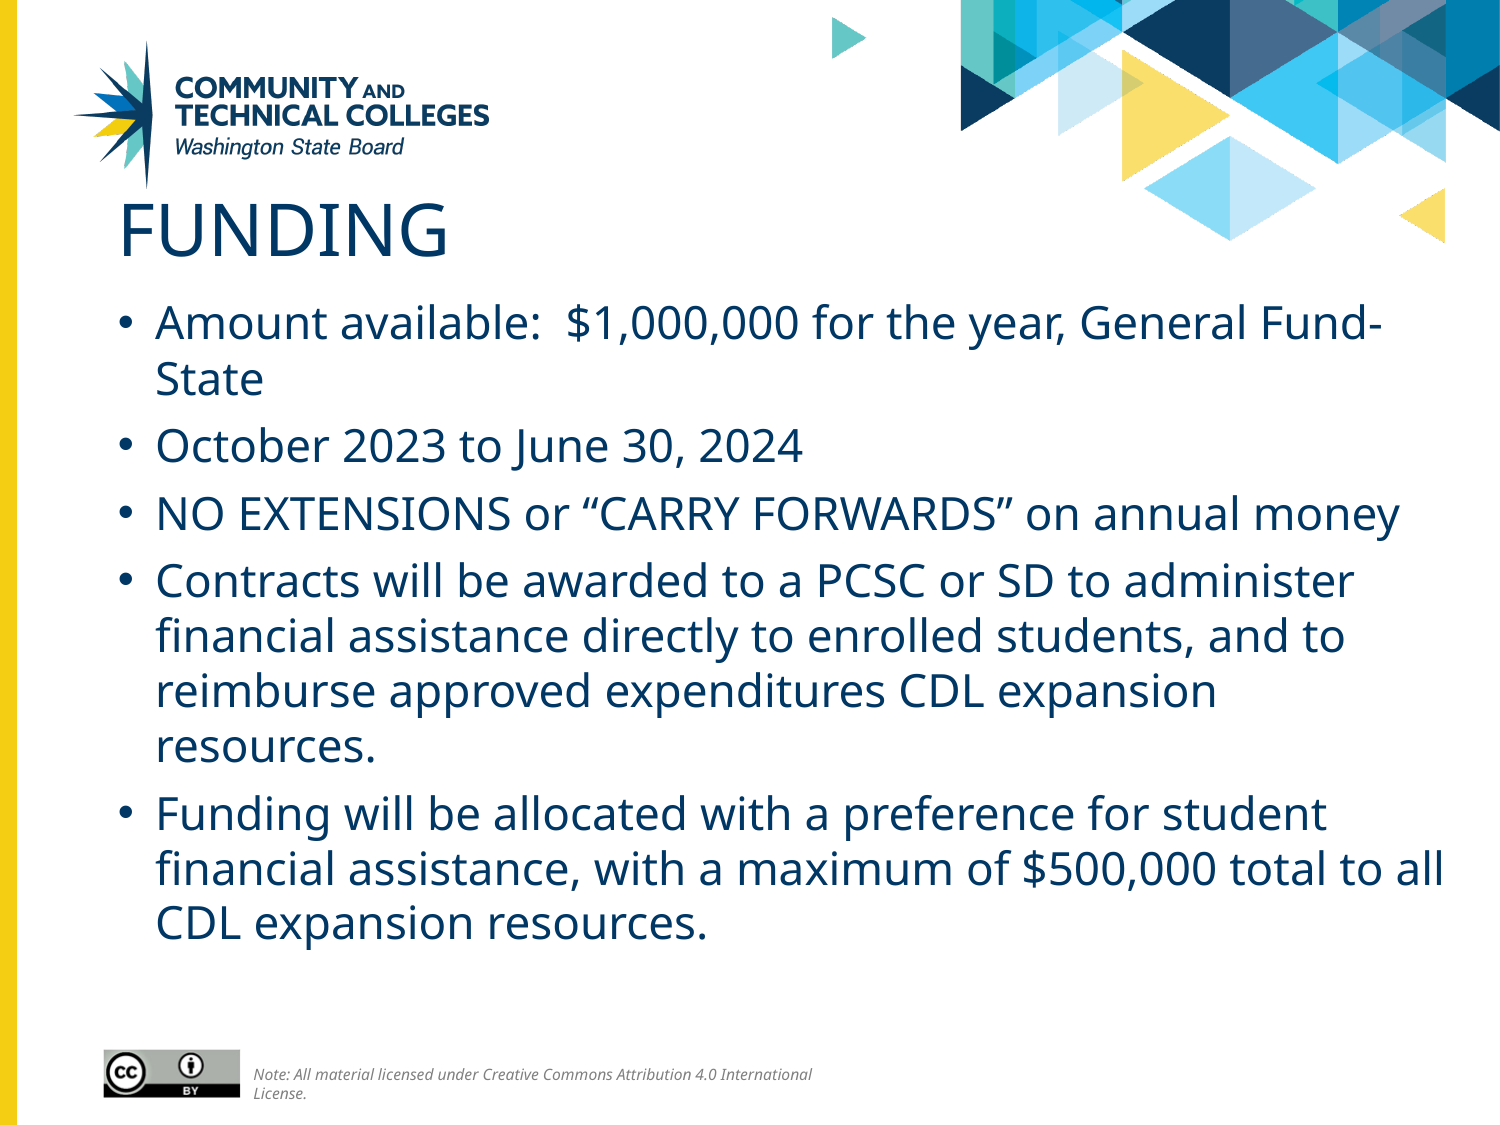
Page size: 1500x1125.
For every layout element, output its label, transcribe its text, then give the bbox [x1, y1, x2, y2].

title Funding [103, 185, 1397, 286]
picture [103, 1049, 241, 1099]
picture [832, 0, 1500, 243]
list Amount available: $1,000,000 for the year, General Fund-State October 2023 to June 30, 2024 NO EXTENSIONS or “CARRY FORWARDS” on annual money Contracts will be awarded to a PCSC or SD to administer financial assistance directly to enrolled students, and to reimburse approved expenditures CDL expansion resources. Funding will be allocated with a preference for student financial assistance, with a maximum of $500,000 total to all CDL expansion resources. [103, 286, 1467, 900]
picture [17, 25, 557, 228]
